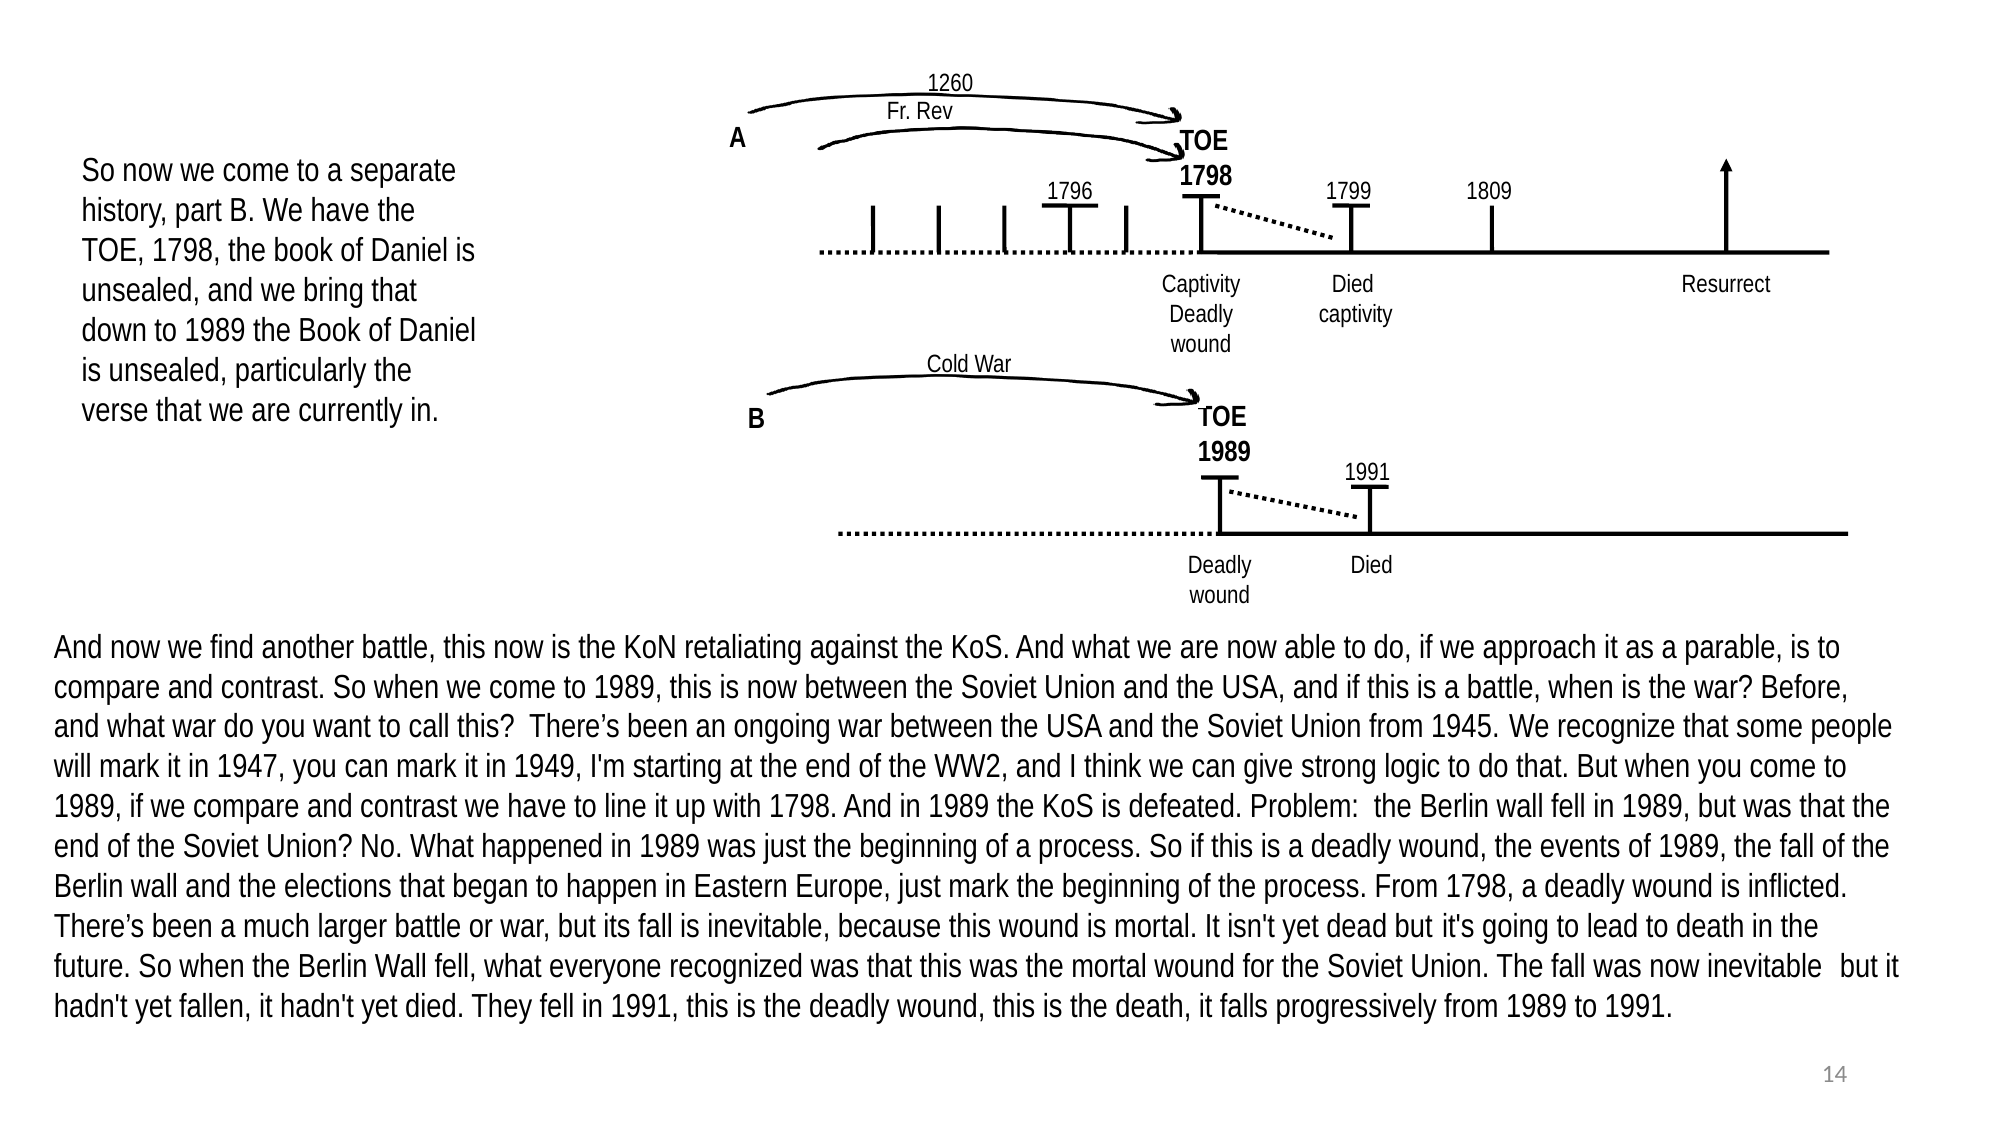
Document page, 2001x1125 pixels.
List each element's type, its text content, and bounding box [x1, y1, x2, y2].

text_box 1260 [877, 60, 1024, 88]
text_box Cold War [896, 341, 1042, 369]
text_box 1991 [1332, 449, 1403, 492]
text_box And now we find another battle, this now is the KoN retaliating against the KoS. And what we are now able to do, if we approach it as a parable, is to compare and contrast. So when we come to 1989, this is now between the Soviet Union and the USA, and if this is a battle, when is the war? Before, and what war do you want to call this? There’s been an ongoing war between the USA and the Soviet Union from 1945. We recognize that some people will mark it in 1947, you can mark it in 1949, I'm starting at the end of the WW2, and I think we can give strong logic to do that. But when you come to 1989, if we compare and contrast we have to line it up with 1798. And in 1989 the KoS is defeated. Problem: the Berlin wall fell in 1989, but was that the end of the Soviet Union? No. What happened in 1989 was just the beginning of a process. So if this is a deadly wound, the events of 1989, the fall of the Berlin wall and the elections that began to happen in Eastern Europe, just mark the beginning of the process. From 1798, a deadly wound is inflicted. There’s been a much larger battle or war, but its fall is inevitable, because this wound is mortal. It isn't yet dead but it's going to lead to death in the future. So when the Berlin Wall fell, what everyone recognized was that this was the mortal wound for the Soviet Union. The fall was now inevitable but it hadn't yet fallen, it hadn't yet died. They fell in 1991, this is the deadly wound, this is the death, it falls progressively from 1989 to 1991. [39, 617, 1916, 1032]
slide_number 14 [1412, 1042, 1863, 1103]
text_box B [741, 393, 780, 440]
text_box A [723, 111, 761, 159]
text_box Deadly wound [1154, 543, 1286, 618]
text_box TOE 1798 [1173, 115, 1251, 214]
text_box Died [1323, 543, 1427, 618]
picture [765, 369, 1206, 408]
picture [746, 88, 1190, 164]
text_box Captivity Deadly wound [1135, 261, 1267, 365]
text_box 1796 [1037, 168, 1103, 206]
text_box Died captivity [1304, 261, 1408, 337]
text_box TOE 1989 [1191, 391, 1267, 469]
text_box So now we come to a separate history, part B. We have the TOE, 1798, the book of Daniel is unsealed, and we bring that down to 1989 the Book of Daniel is unsealed, particularly the verse that we are currently in. [66, 140, 496, 436]
text_box [1720, 158, 1733, 253]
text_box 1799 [1313, 168, 1385, 211]
text_box Resurrect [1669, 261, 1783, 309]
text_box 1809 [1454, 168, 1525, 211]
